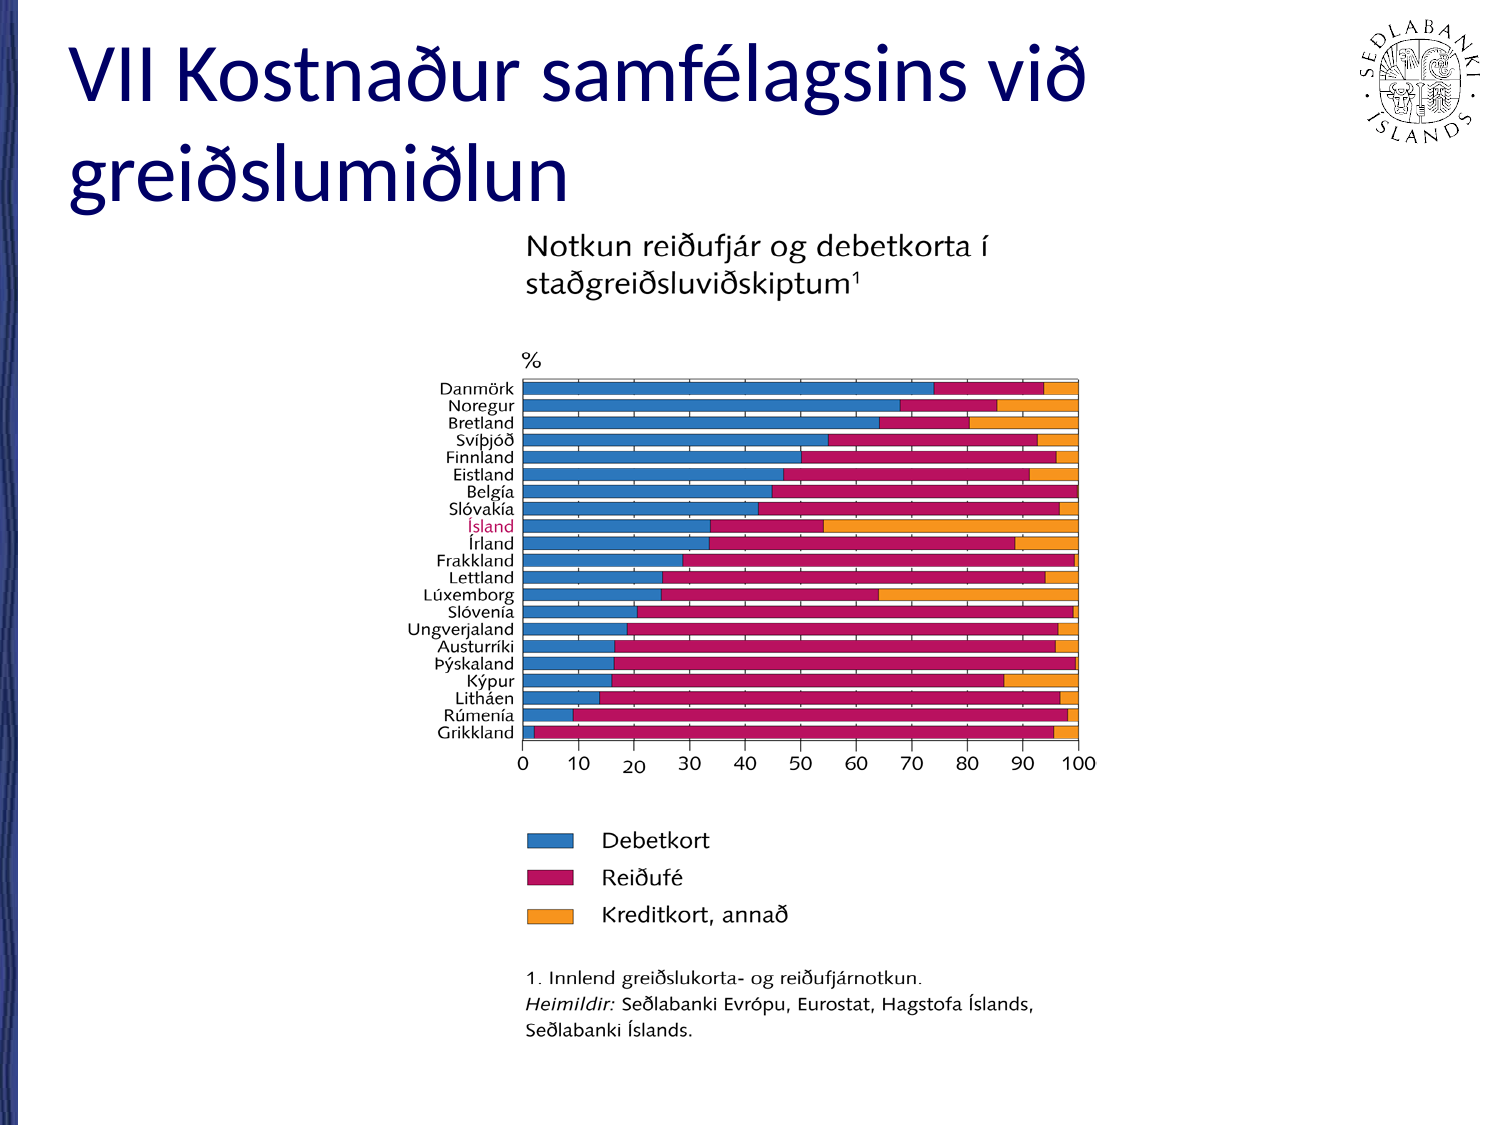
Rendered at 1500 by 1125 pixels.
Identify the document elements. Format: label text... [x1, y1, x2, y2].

picture [1357, 18, 1482, 149]
picture [0, 0, 18, 1125]
picture [407, 231, 1097, 1041]
title VII Kostnaður samfélagsins við greiðslumiðlun [52, 10, 1353, 209]
